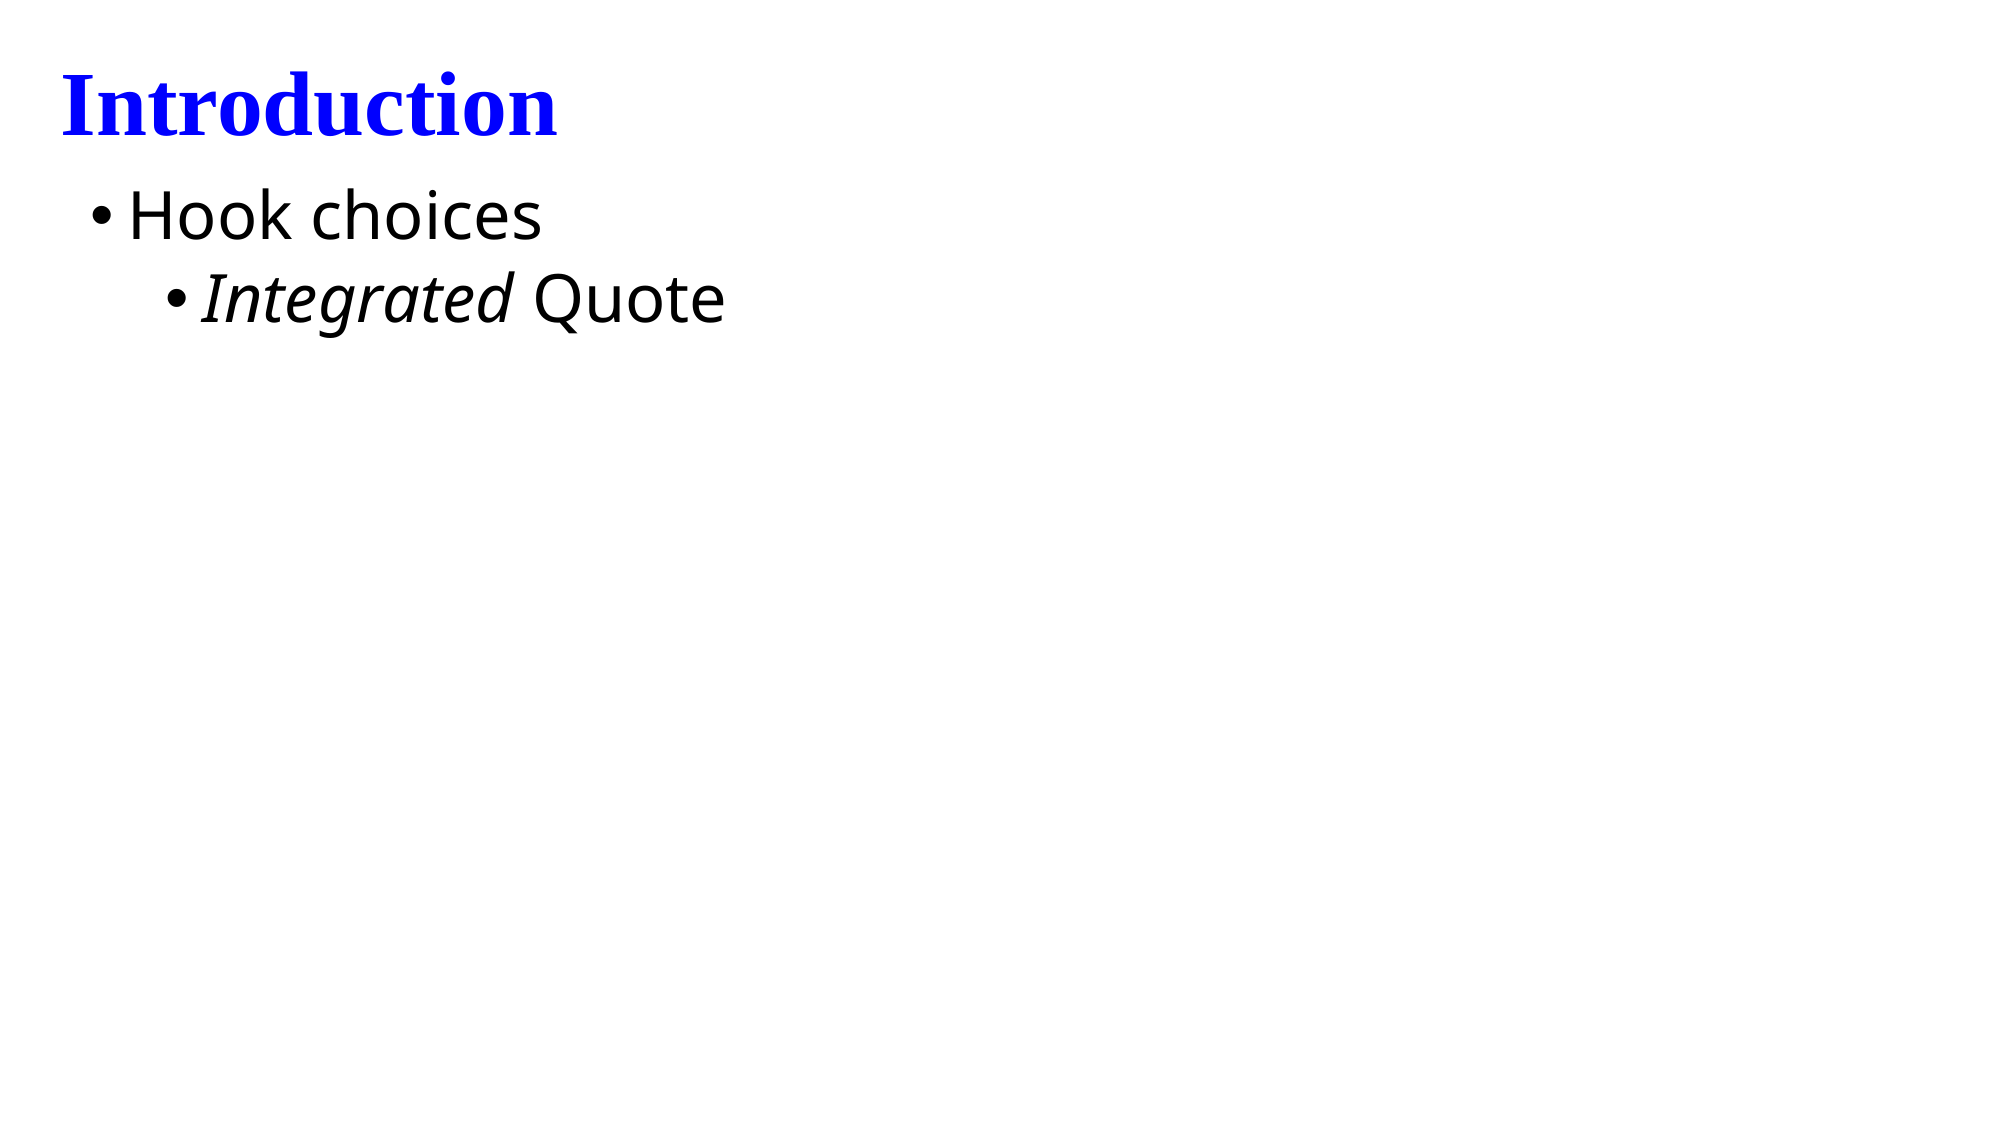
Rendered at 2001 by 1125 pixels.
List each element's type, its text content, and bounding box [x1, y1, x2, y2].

title Introduction [45, 18, 1771, 194]
list Hook choices Integrated Quote [75, 174, 1863, 1014]
